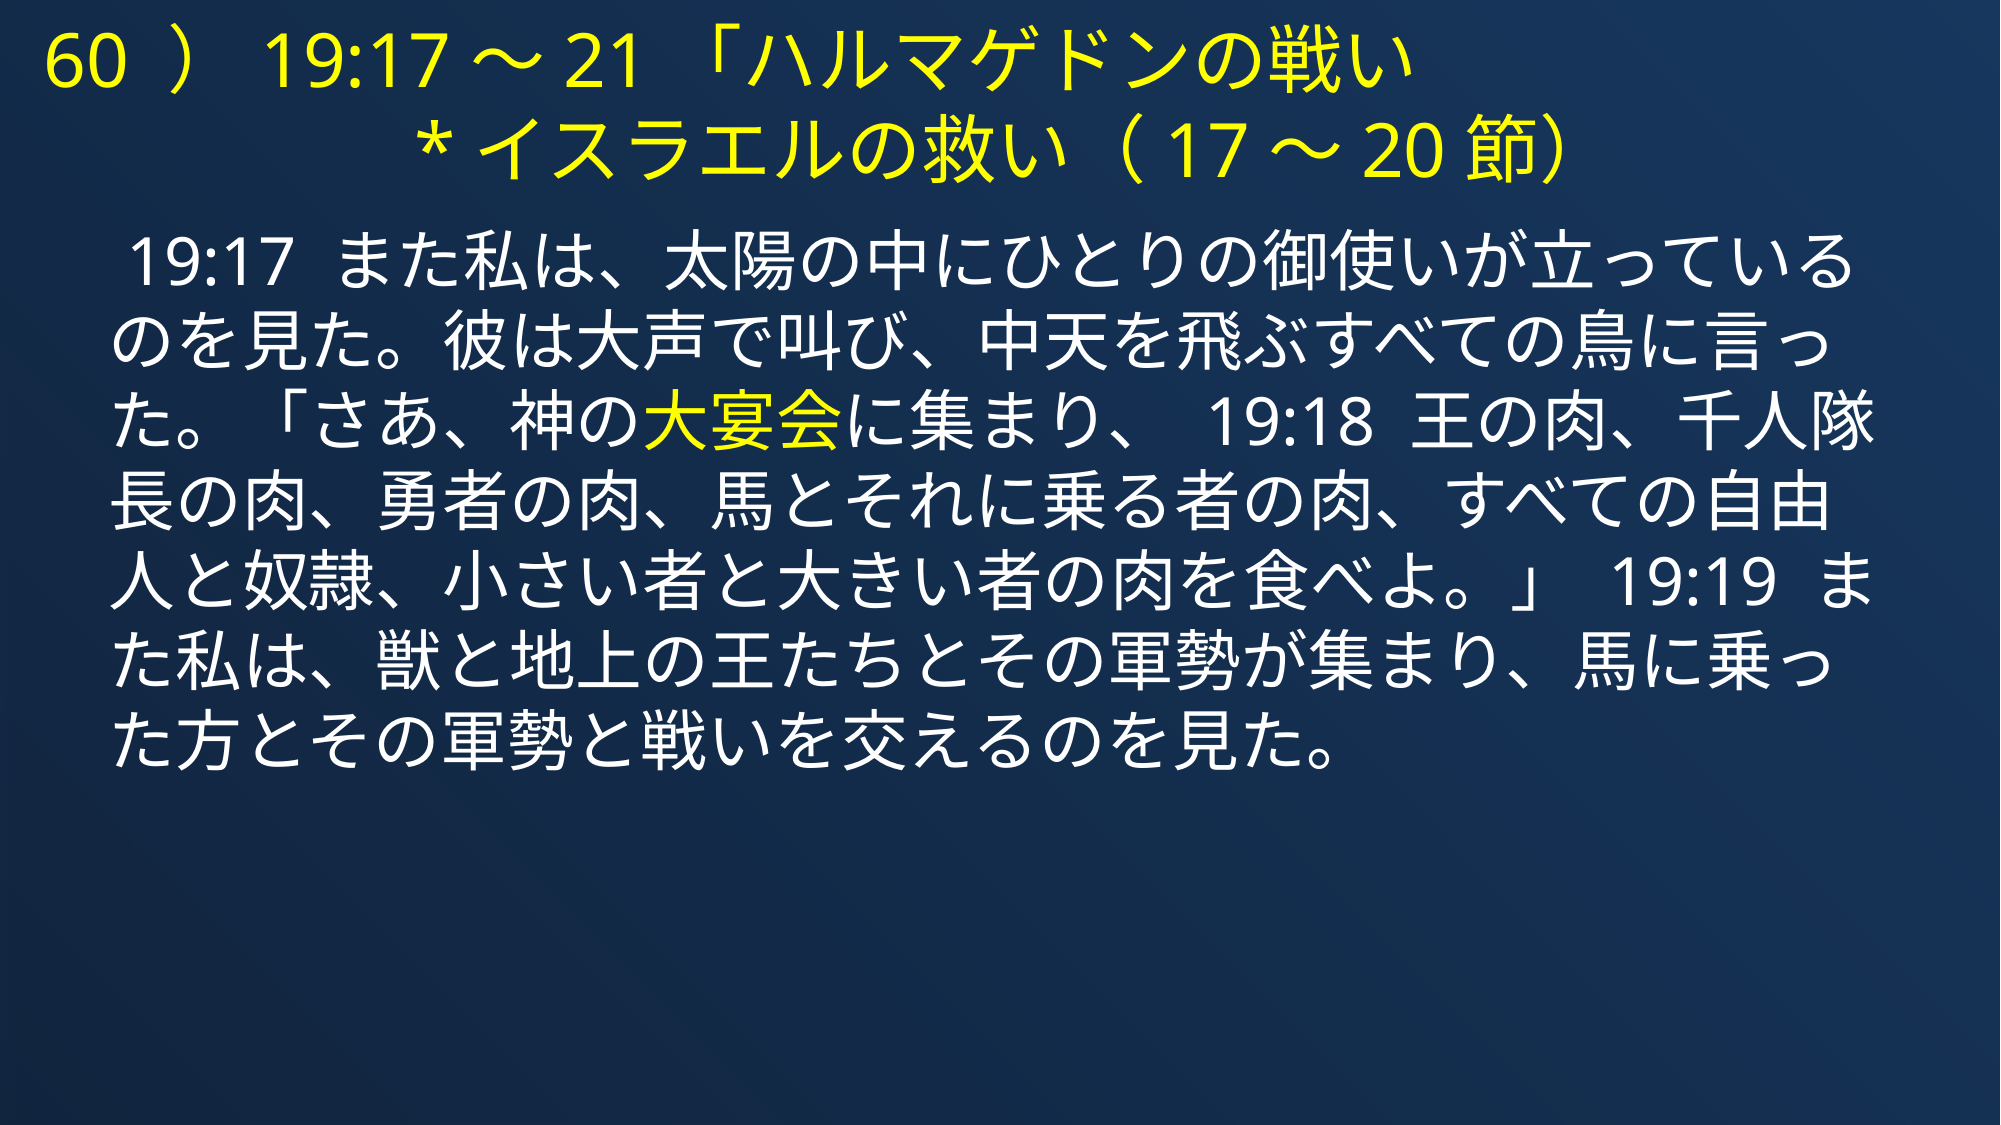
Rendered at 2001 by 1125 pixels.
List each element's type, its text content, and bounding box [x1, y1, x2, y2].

text_box [0, 0, 2000, 1125]
text_box 19:17 また私は、太陽の中にひとりの御使いが立っているのを見た。彼は大声で叫び、中天を飛ぶすべての鳥に言った。「さあ、神の大宴会に集まり、 19:18 王の肉、千人隊長の肉、勇者の肉、馬とそれに乗る者の肉、すべての自由人と奴隷、小さい者と大きい者の肉を食べよ。」 19:19 また私は、獣と地上の王たちとその軍勢が集まり、馬に乗った方とその軍勢と戦いを交えるのを見た。 [94, 211, 1908, 786]
text_box 60 ）19:17～21「ハルマゲドンの戦い *イスラエルの救い（17～20節） [29, 5, 2000, 201]
